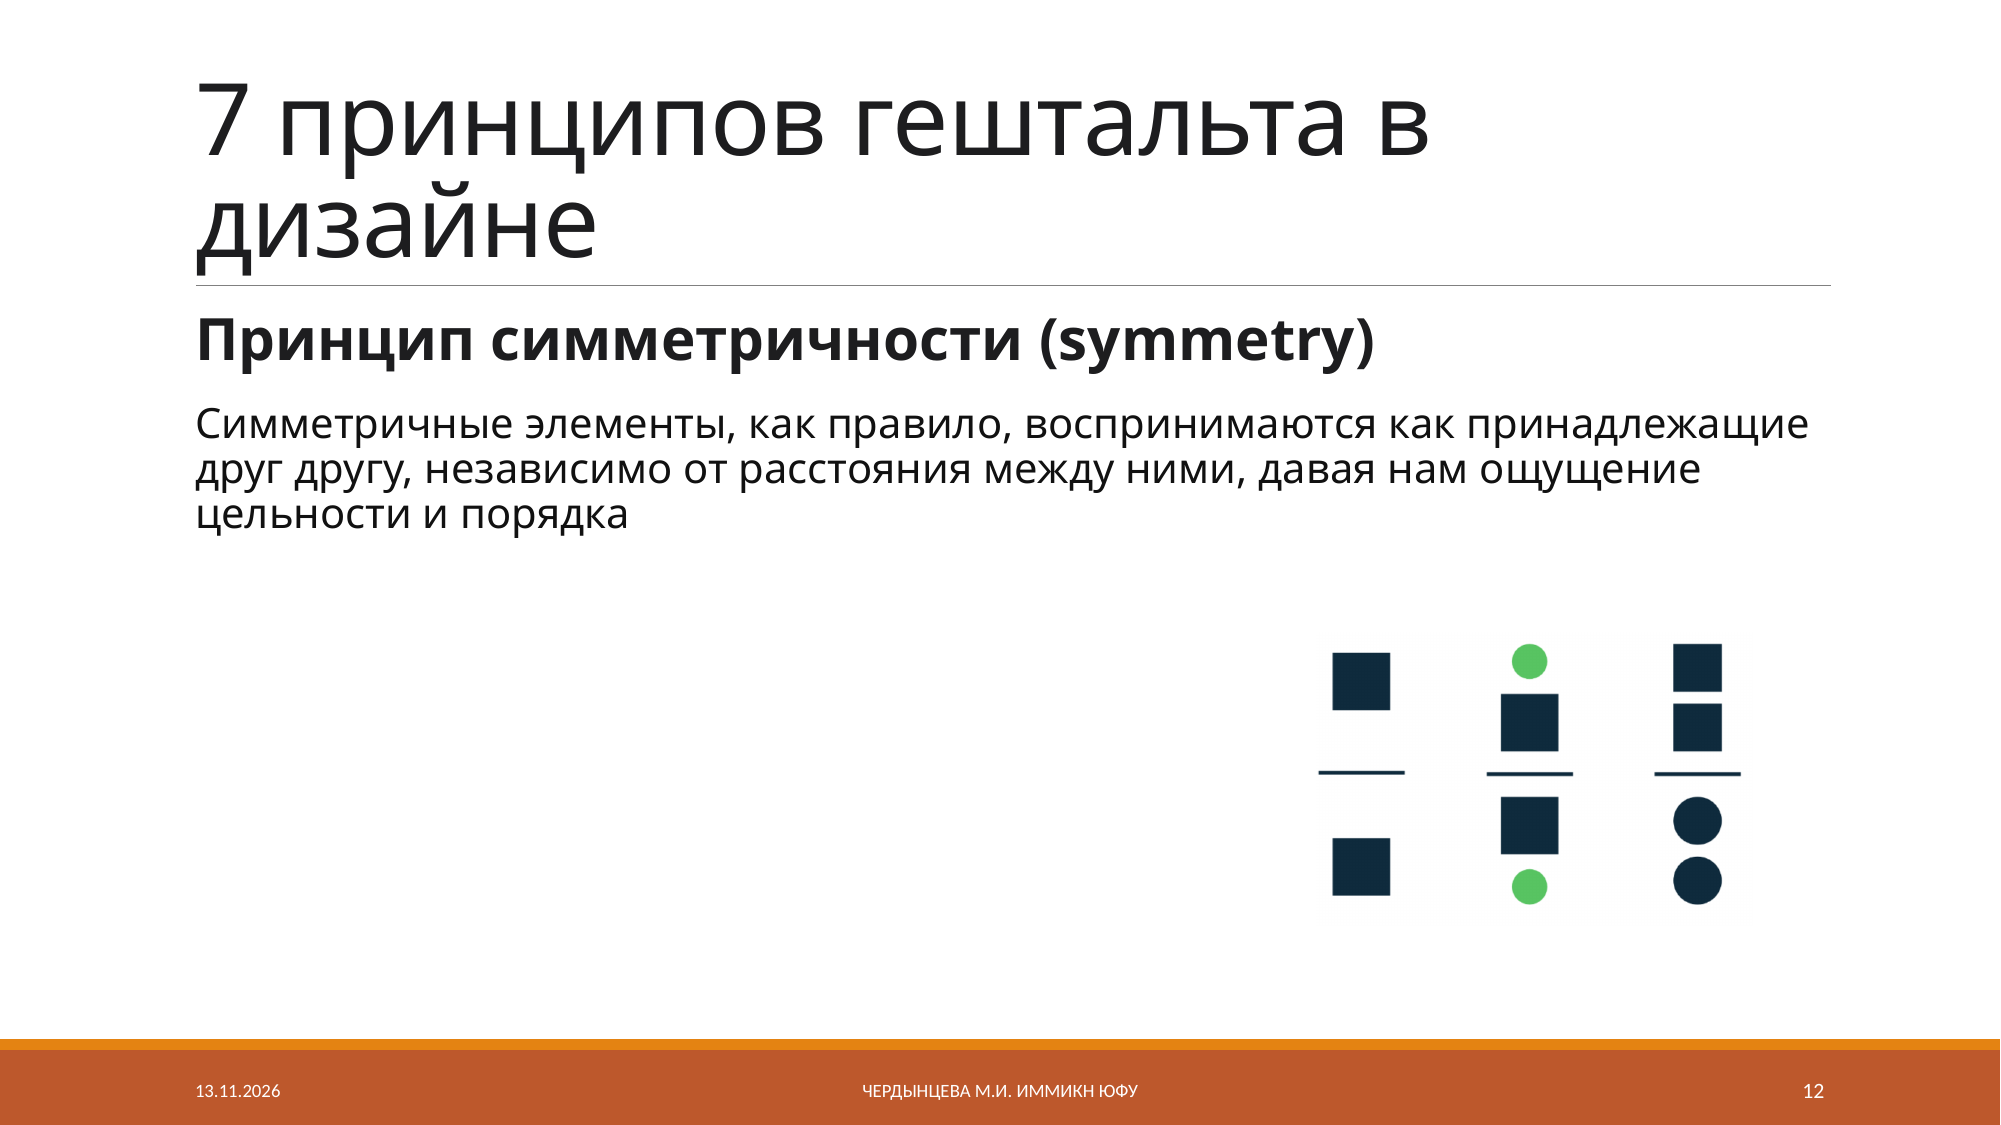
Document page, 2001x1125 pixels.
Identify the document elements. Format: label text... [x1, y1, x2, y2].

title 7 принципов гештальта в дизайне [180, 47, 1830, 285]
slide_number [180, 1059, 586, 1120]
list Принцип симметричности (symmetry) Симметричные элементы, как правило, воспринимаются как принадлежащие друг другу, независимо от расстояния между ними, давая нам ощущение цельности и порядка [180, 302, 1830, 963]
picture [1316, 632, 1753, 926]
slide_number 12 [1624, 1059, 1840, 1120]
footer Чердынцева М.И. ИММиКН ЮФУ [604, 1059, 1396, 1120]
